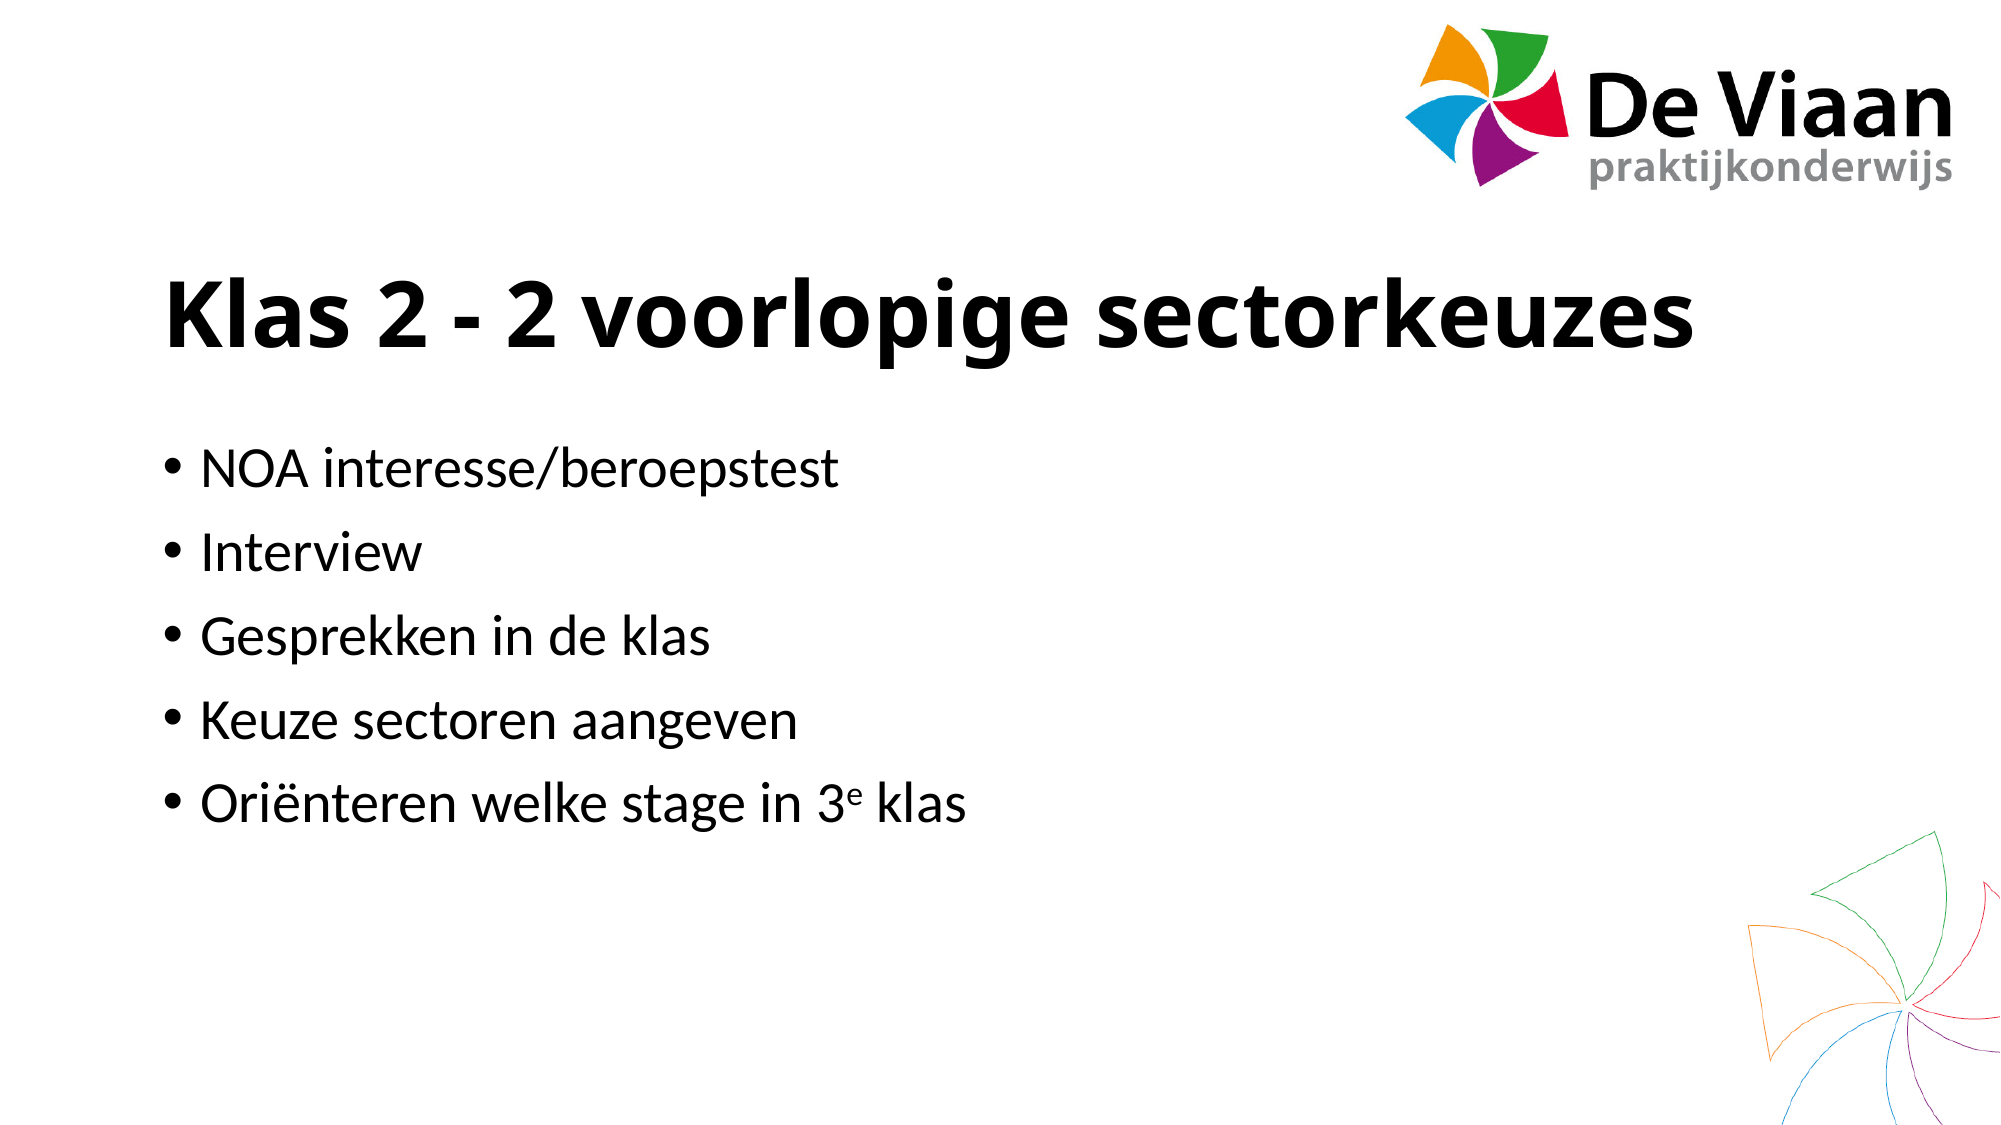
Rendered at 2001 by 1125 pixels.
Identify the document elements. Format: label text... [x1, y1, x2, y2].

list NOA interesse/beroepstest Interview Gesprekken in de klas Keuze sectoren aangeven Oriënteren welke stage in 3e klas [147, 429, 1753, 993]
picture [1391, 14, 1965, 200]
picture [1734, 826, 2000, 1125]
title Klas 2 - 2 voorlopige sectorkeuzes [147, 205, 1753, 429]
